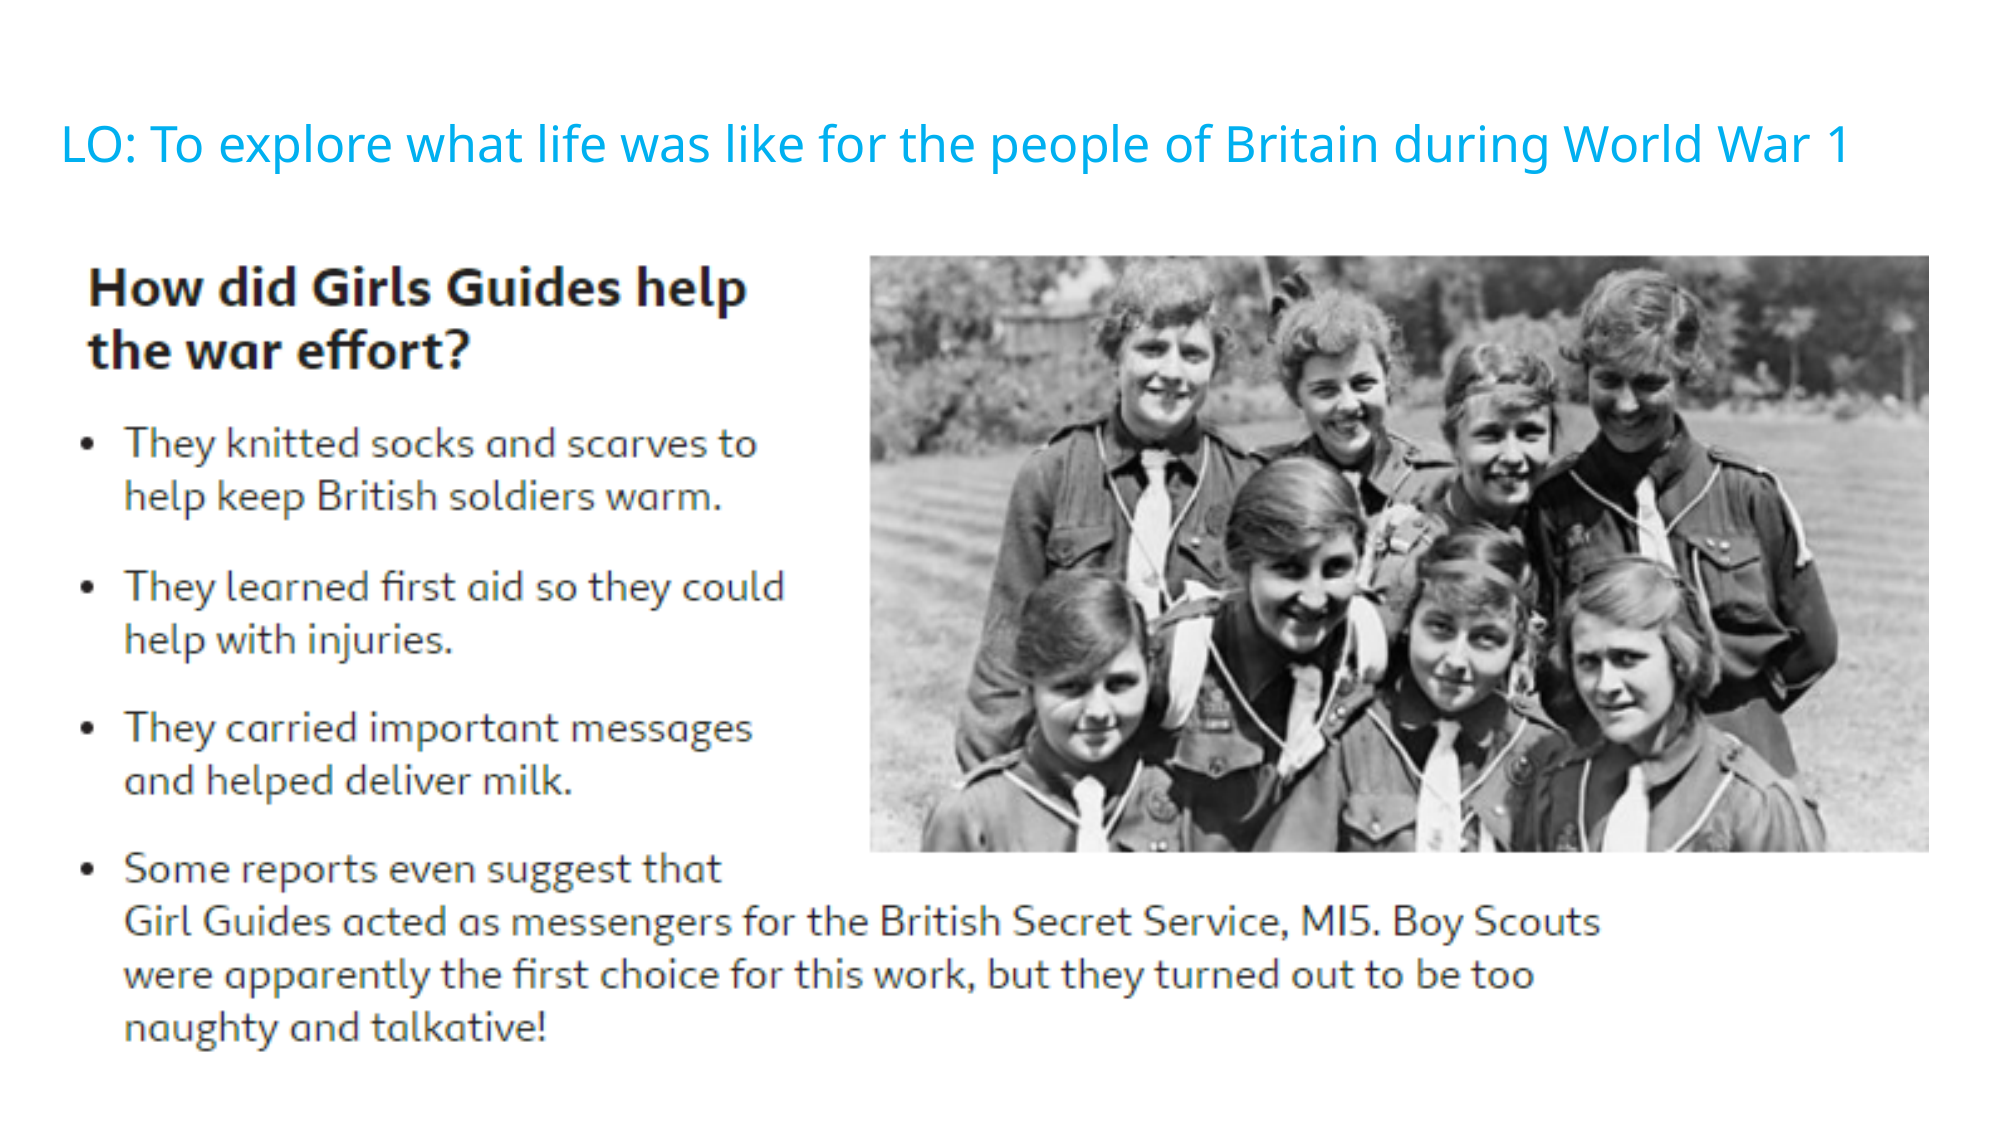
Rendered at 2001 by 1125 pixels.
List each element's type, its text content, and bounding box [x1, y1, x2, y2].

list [79, 254, 1929, 1062]
title LO: To explore what life was like for the people of Britain during World War 1 [45, 37, 2000, 255]
